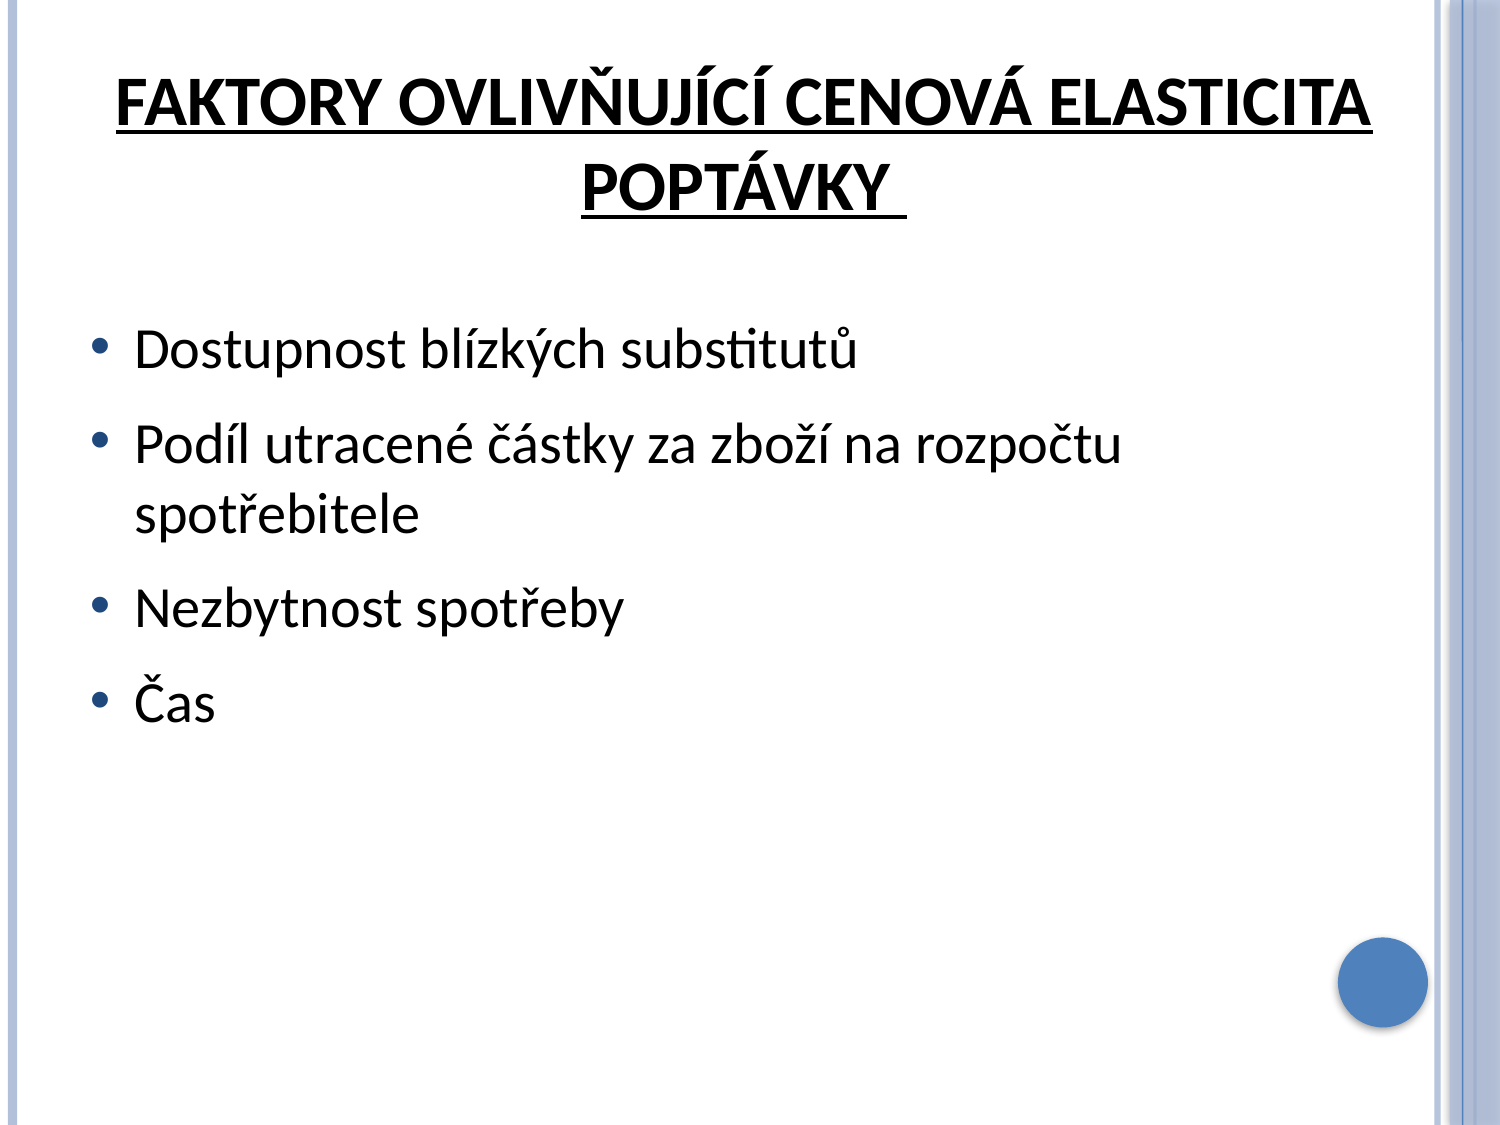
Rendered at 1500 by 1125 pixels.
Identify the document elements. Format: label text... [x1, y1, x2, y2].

list Dostupnost blízkých substitutů Podíl utracené částky za zboží na rozpočtu spotřebitele Nezbytnost spotřeby Čas [75, 302, 1341, 1062]
title Faktory ovlivňující cenová elasticita poptávky [41, 45, 1447, 232]
